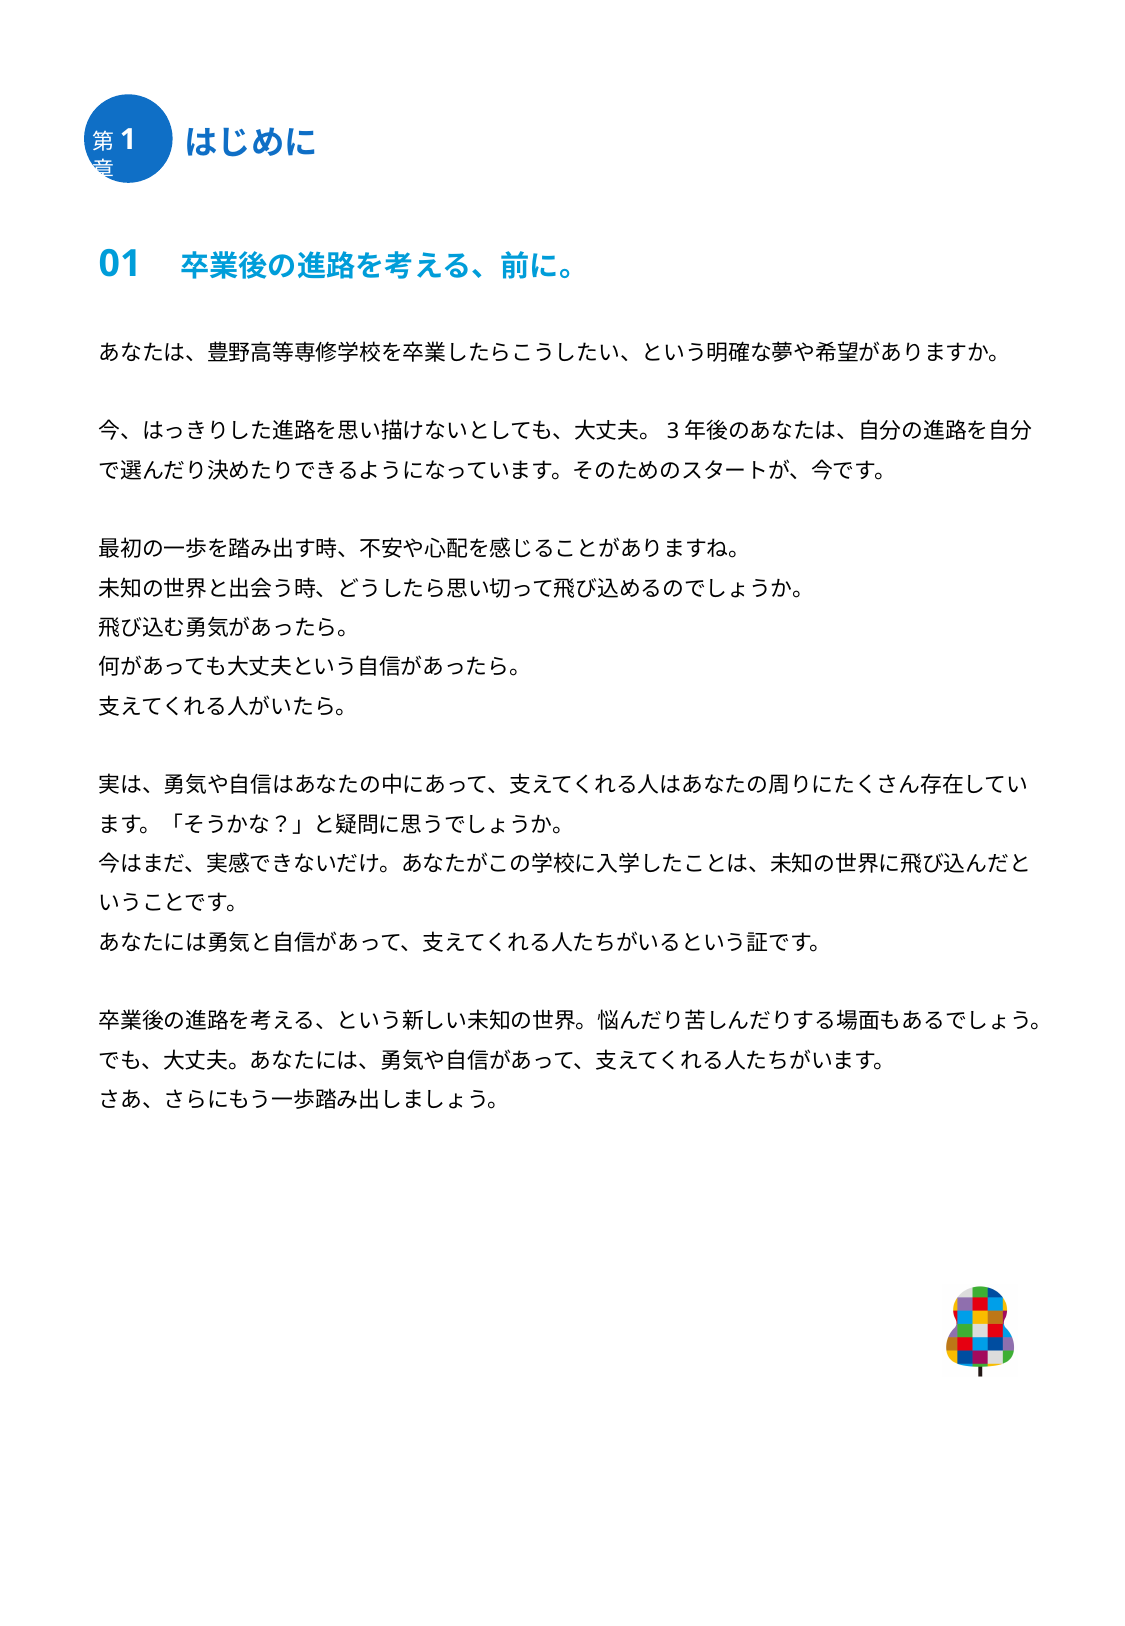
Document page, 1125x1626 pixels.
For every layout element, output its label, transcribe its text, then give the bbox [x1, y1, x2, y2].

text_box 01 卒業後の進路を考える、前に。 あなたは、豊野高等専修学校を卒業したらこうしたい、という明確な夢や希望がありますか。 今、はっきりした進路を思い描けないとしても、大丈夫。3年後のあなたは、自分の進路を自分で選んだり決めたりできるようになっています。そのためのスタートが、今です。 最初の一歩を踏み出す時、不安や心配を感じることがありますね。 未知の世界と出会う時、どうしたら思い切って飛び込めるのでしょうか。 飛び込む勇気があったら。 何があっても大丈夫という自信があったら。 支えてくれる人がいたら。 実は、勇気や自信はあなたの中にあって、支えてくれる人はあなたの周りにたくさん存在しています。「そうかな？」と疑問に思うでしょうか。 今はまだ、実感できないだけ。あなたがこの学校に入学したことは、未知の世界に飛び込んだということです。 あなたには勇気と自信があって、支えてくれる人たちがいるという証です。 卒業後の進路を考える、という新しい未知の世界。悩んだり苦しんだりする場面もあるでしょう。でも、大丈夫。あなたには、勇気や自信があって、支えてくれる人たちがいます。 さあ、さらにもう一歩踏み出しましょう。 [84, 234, 1059, 1120]
text_box 第1章 [78, 113, 173, 190]
text_box [90, 93, 166, 113]
picture [942, 1284, 1018, 1378]
text_box はじめに [169, 113, 374, 169]
